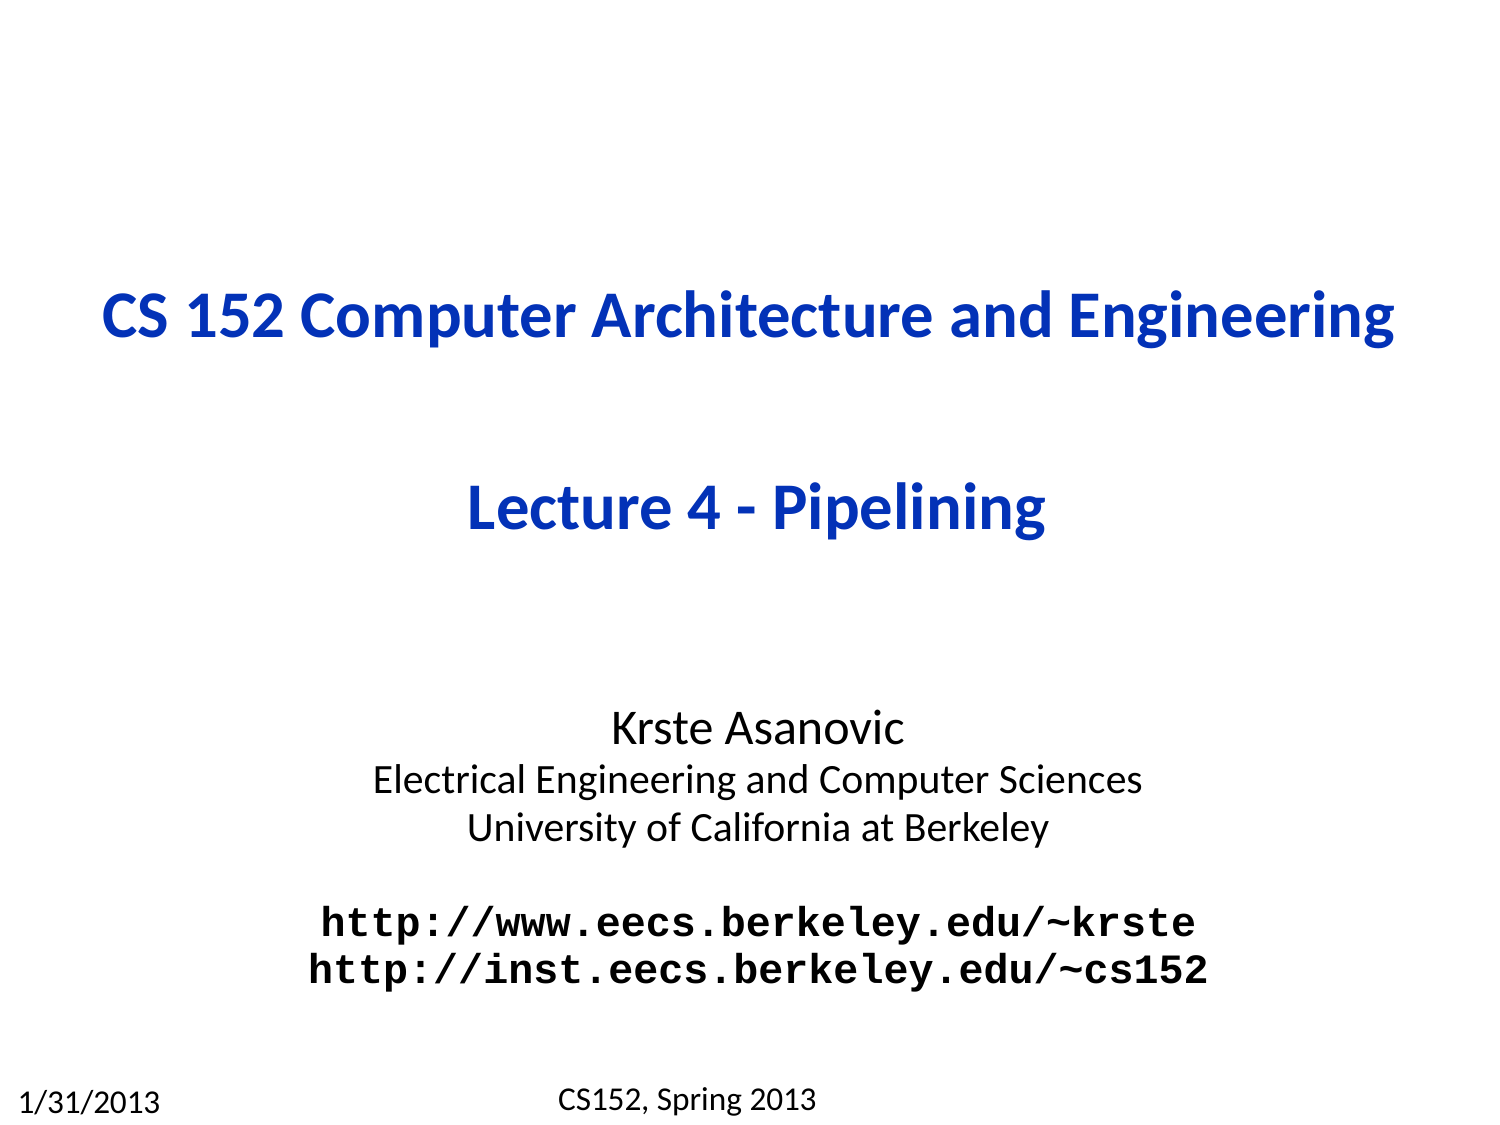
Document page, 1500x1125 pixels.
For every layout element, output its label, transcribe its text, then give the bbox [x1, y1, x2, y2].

title CS 152 Computer Architecture and Engineering Lecture 4 - Pipelining [24, 262, 1475, 537]
subtitle Krste Asanovic Electrical Engineering and Computer Sciences University of California at Berkeley http://www.eecs.berkeley.edu/~krste http://inst.eecs.berkeley.edu/~cs152 [191, 703, 1325, 917]
